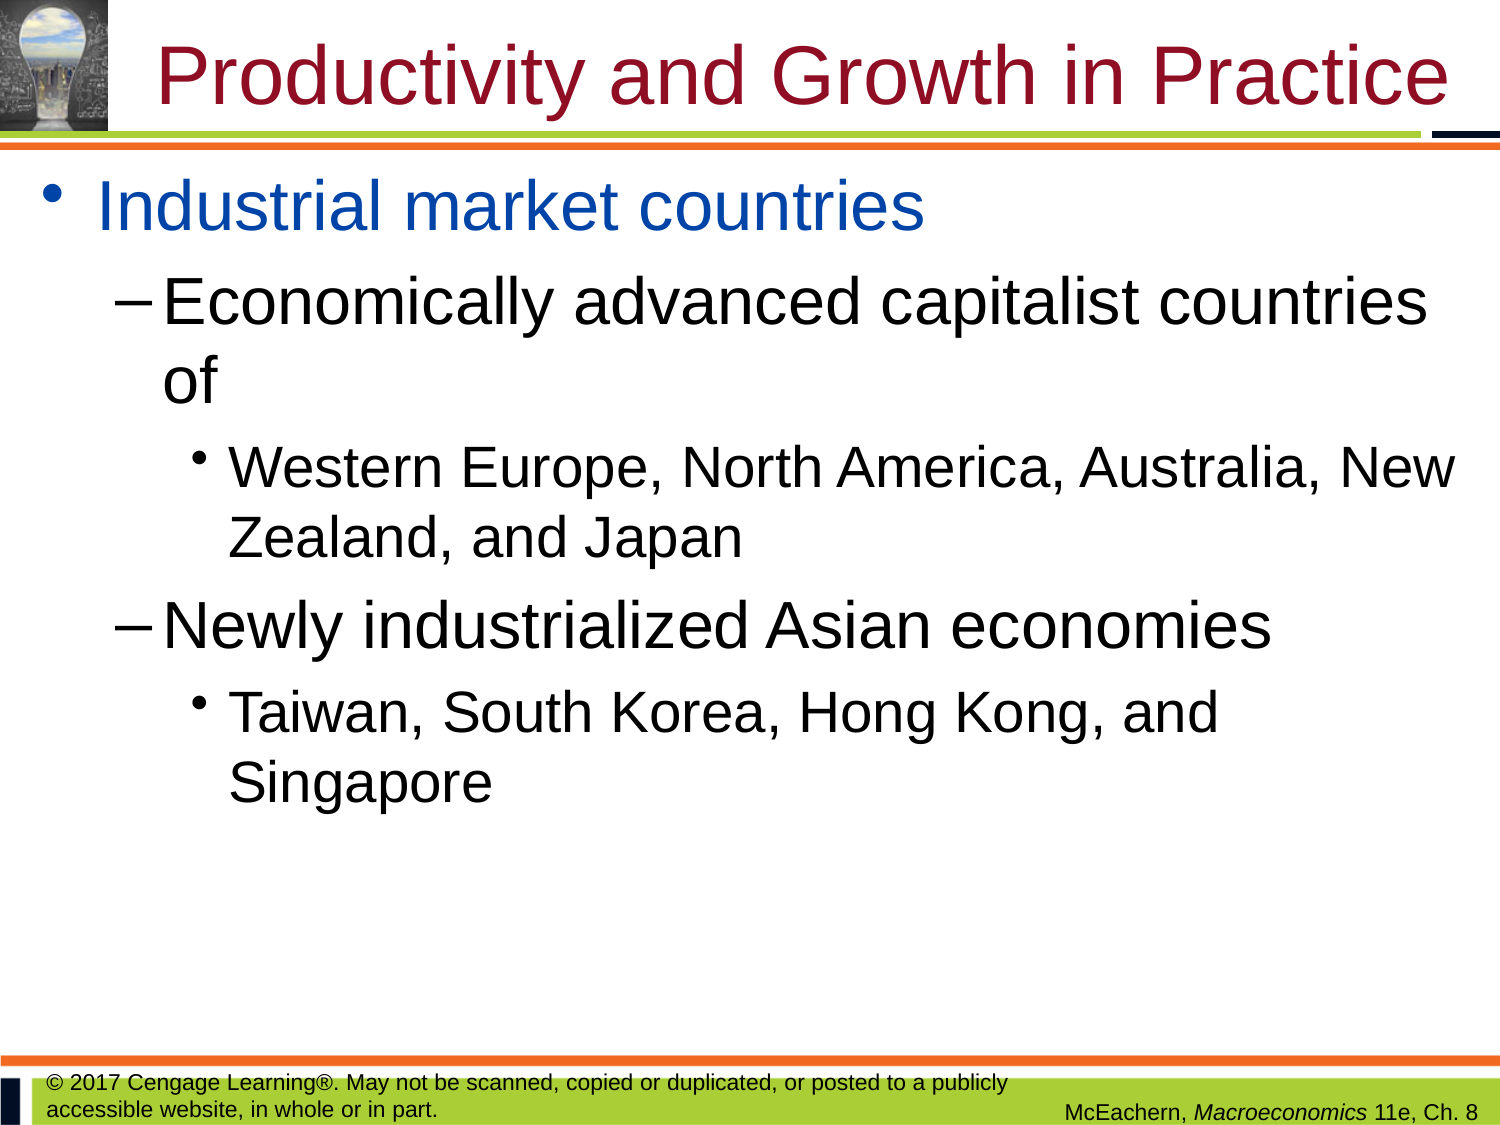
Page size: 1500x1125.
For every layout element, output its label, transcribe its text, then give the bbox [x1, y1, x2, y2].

picture [2, 1056, 1500, 1124]
picture [0, 0, 1500, 150]
footer © 2017 Cengage Learning®. May not be scanned, copied or duplicated, or posted to a publicly accessible website, in whole or in part. [31, 1065, 1048, 1125]
title Productivity and Growth in Practice [107, 0, 1500, 142]
list Industrial market countries Economically advanced capitalist countries of Western Europe, North America, Australia, New Zealand, and Japan Newly industrialized Asian economies Taiwan, South Korea, Hong Kong, and Singapore [25, 151, 1475, 1058]
